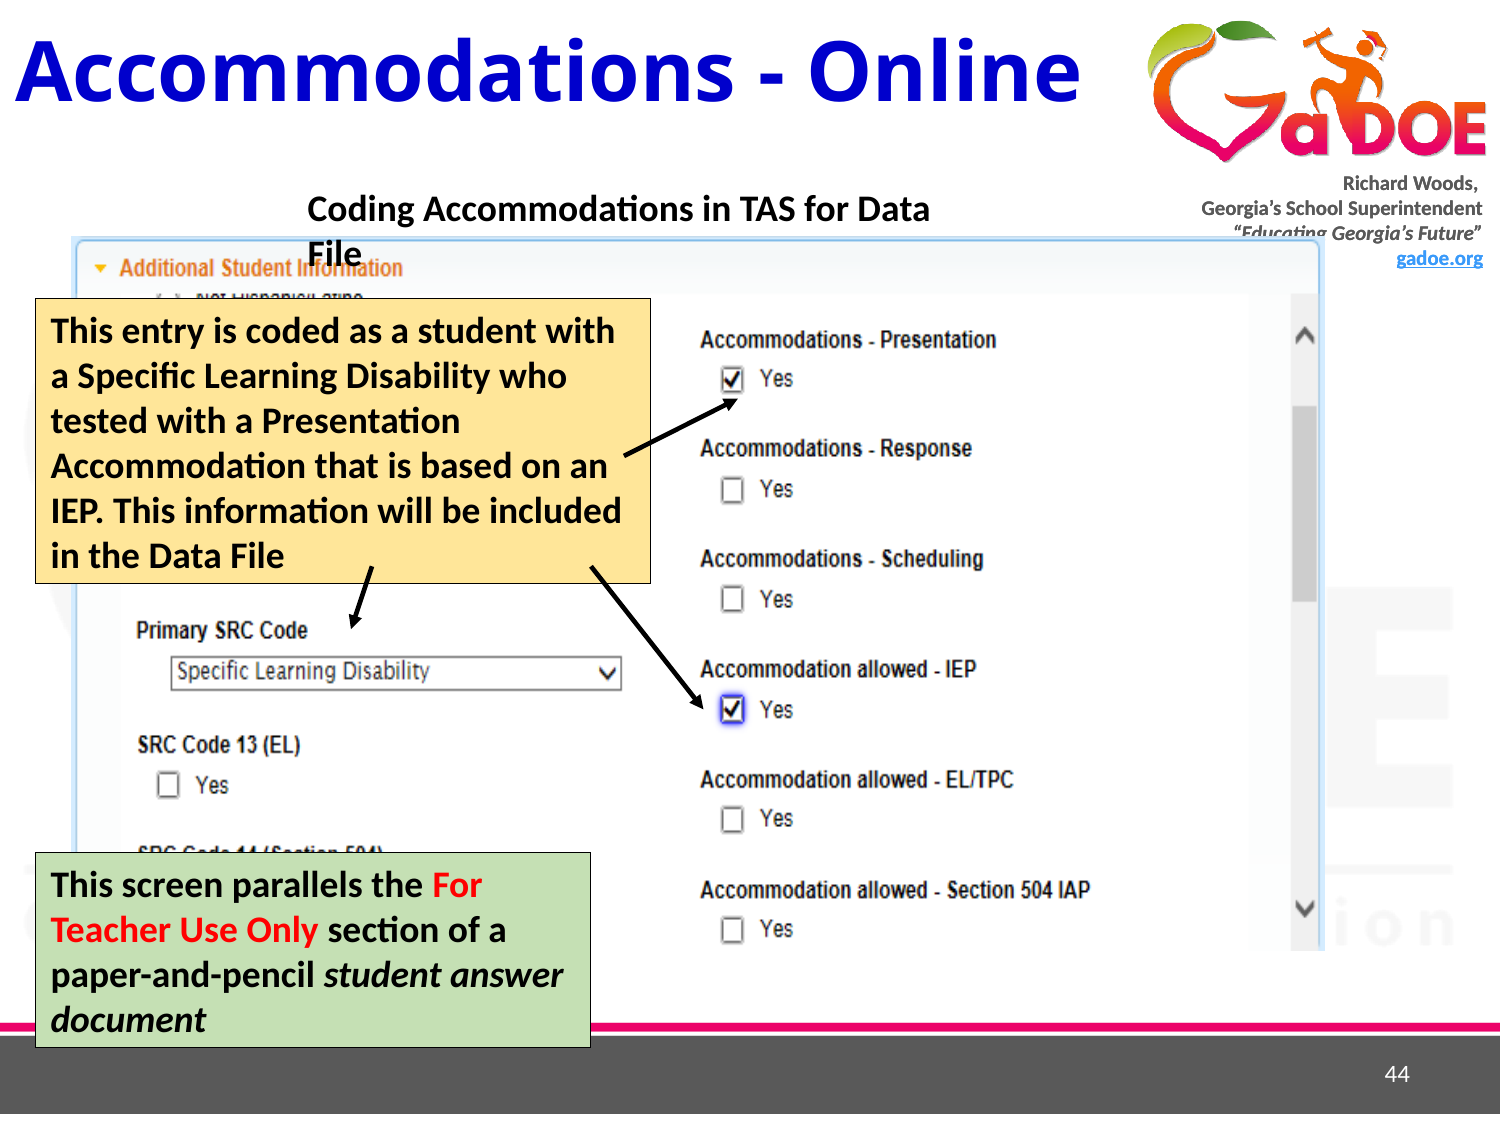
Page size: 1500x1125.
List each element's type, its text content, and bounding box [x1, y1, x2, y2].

text_box This screen parallels the For Teacher Use Only section of a paper-and-pencil student answer document [35, 852, 591, 1048]
title Accommodations - Online [0, 2, 1119, 146]
picture [1135, 8, 1499, 164]
slide_number 44 [1325, 1042, 1425, 1103]
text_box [623, 398, 738, 456]
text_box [590, 566, 704, 710]
text_box Coding Accommodations in TAS for Data File [292, 176, 1009, 236]
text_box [350, 566, 372, 630]
picture [19, 235, 1473, 980]
text_box This entry is coded as a student with a Specific Learning Disability who tested with a Presentation Accommodation that is based on an IEP. This information will be included in the Data File [35, 298, 71, 584]
